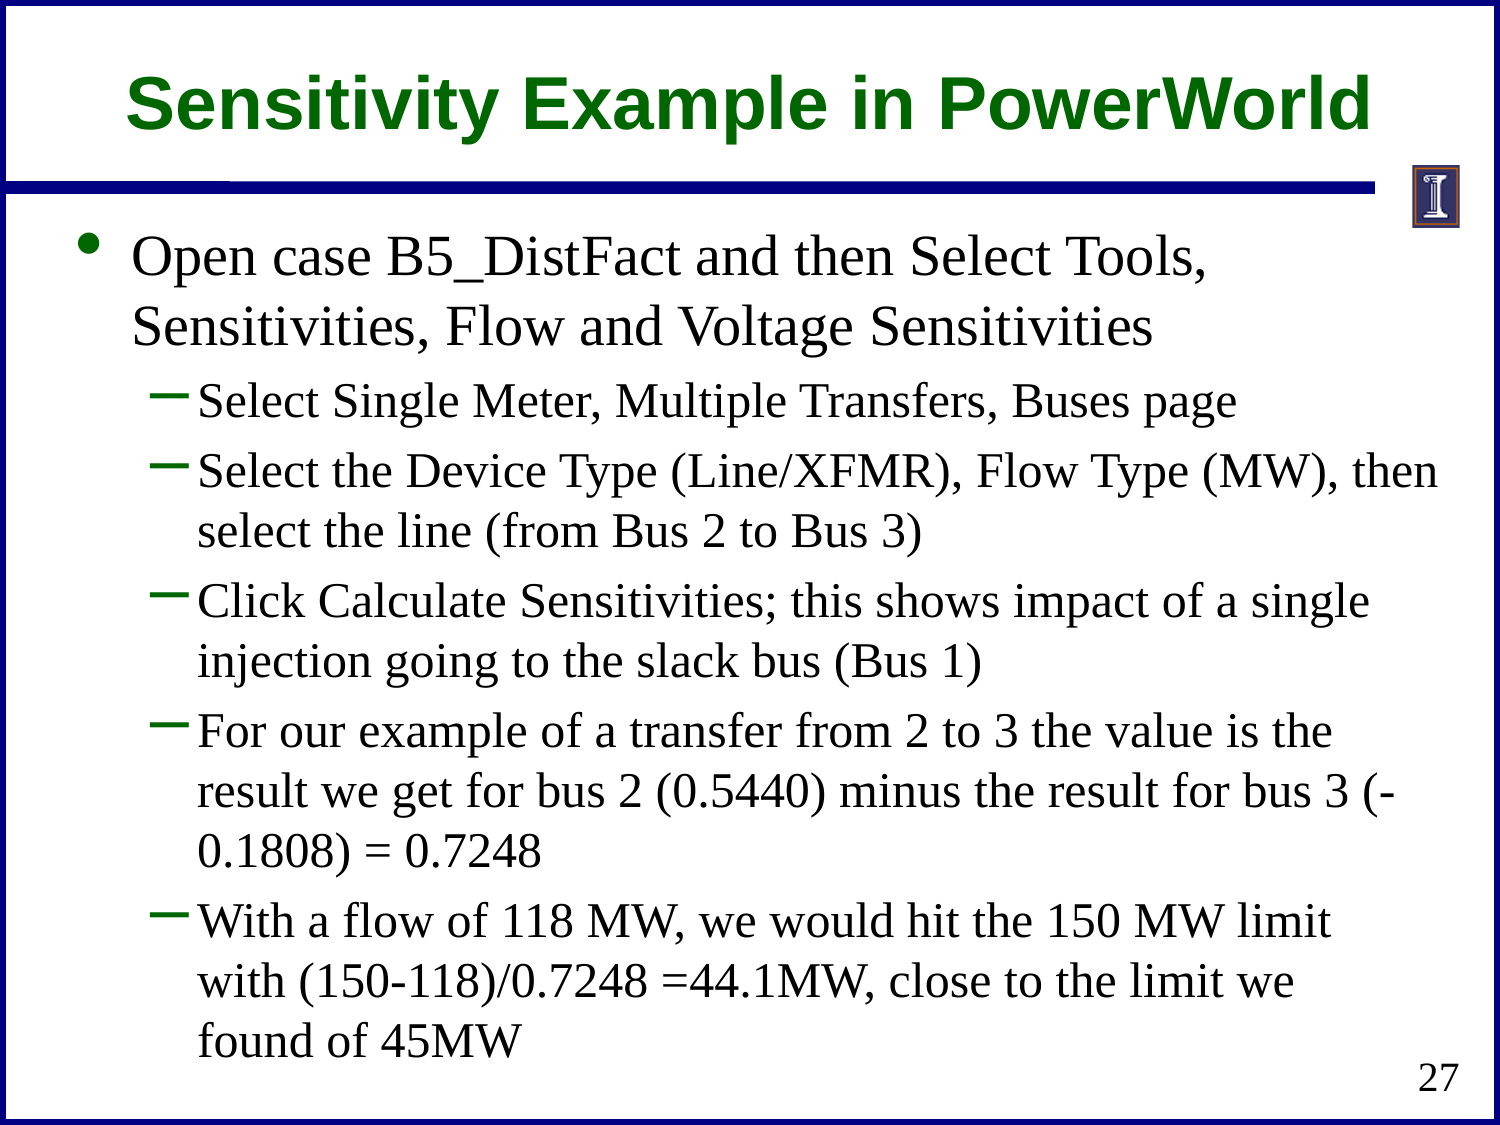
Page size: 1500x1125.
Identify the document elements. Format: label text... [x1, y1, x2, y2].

slide_number 27 [1162, 1037, 1476, 1113]
title Sensitivity Example in PowerWorld [62, 37, 1438, 163]
picture [1412, 165, 1460, 210]
list Open case B5_DistFact and then Select Tools, Sensitivities, Flow and Voltage Sensitivities Select Single Meter, Multiple Transfers, Buses page Select the Device Type (Line/XFMR), Flow Type (MW), then select the line (from Bus 2 to Bus 3) Click Calculate Sensitivities; this shows impact of a single injection going to the slack bus (Bus 1) For our example of a transfer from 2 to 3 the value is the result we get for bus 2 (0.5440) minus the result for bus 3 (-0.1808) = 0.7248 With a flow of 118 MW, we would hit the 150 MW limit with (150-118)/0.7248 =44.1MW, close to the limit we found of 45MW [60, 210, 1461, 475]
